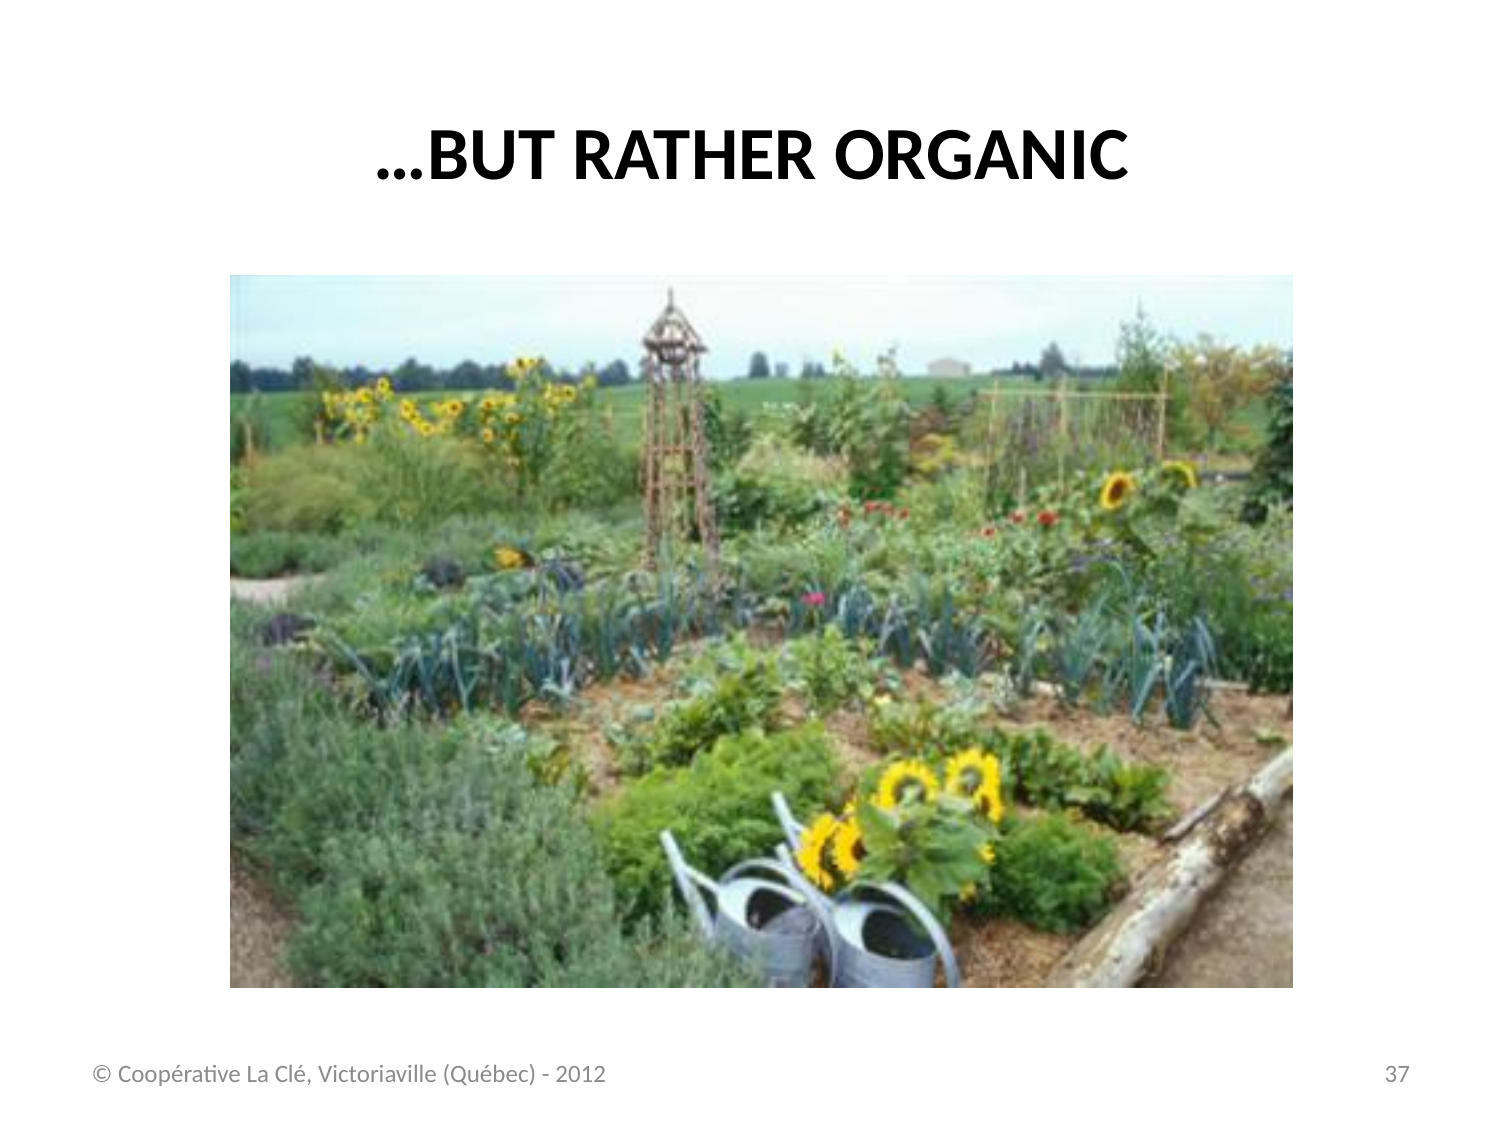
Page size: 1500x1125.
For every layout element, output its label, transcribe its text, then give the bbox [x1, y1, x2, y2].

footer © Coopérative La Clé, Victoriaville (Québec) - 2012 [76, 1042, 668, 1103]
slide_number 37 [1074, 1042, 1425, 1103]
picture [229, 275, 1294, 988]
title …but rather organic [76, 56, 1427, 244]
